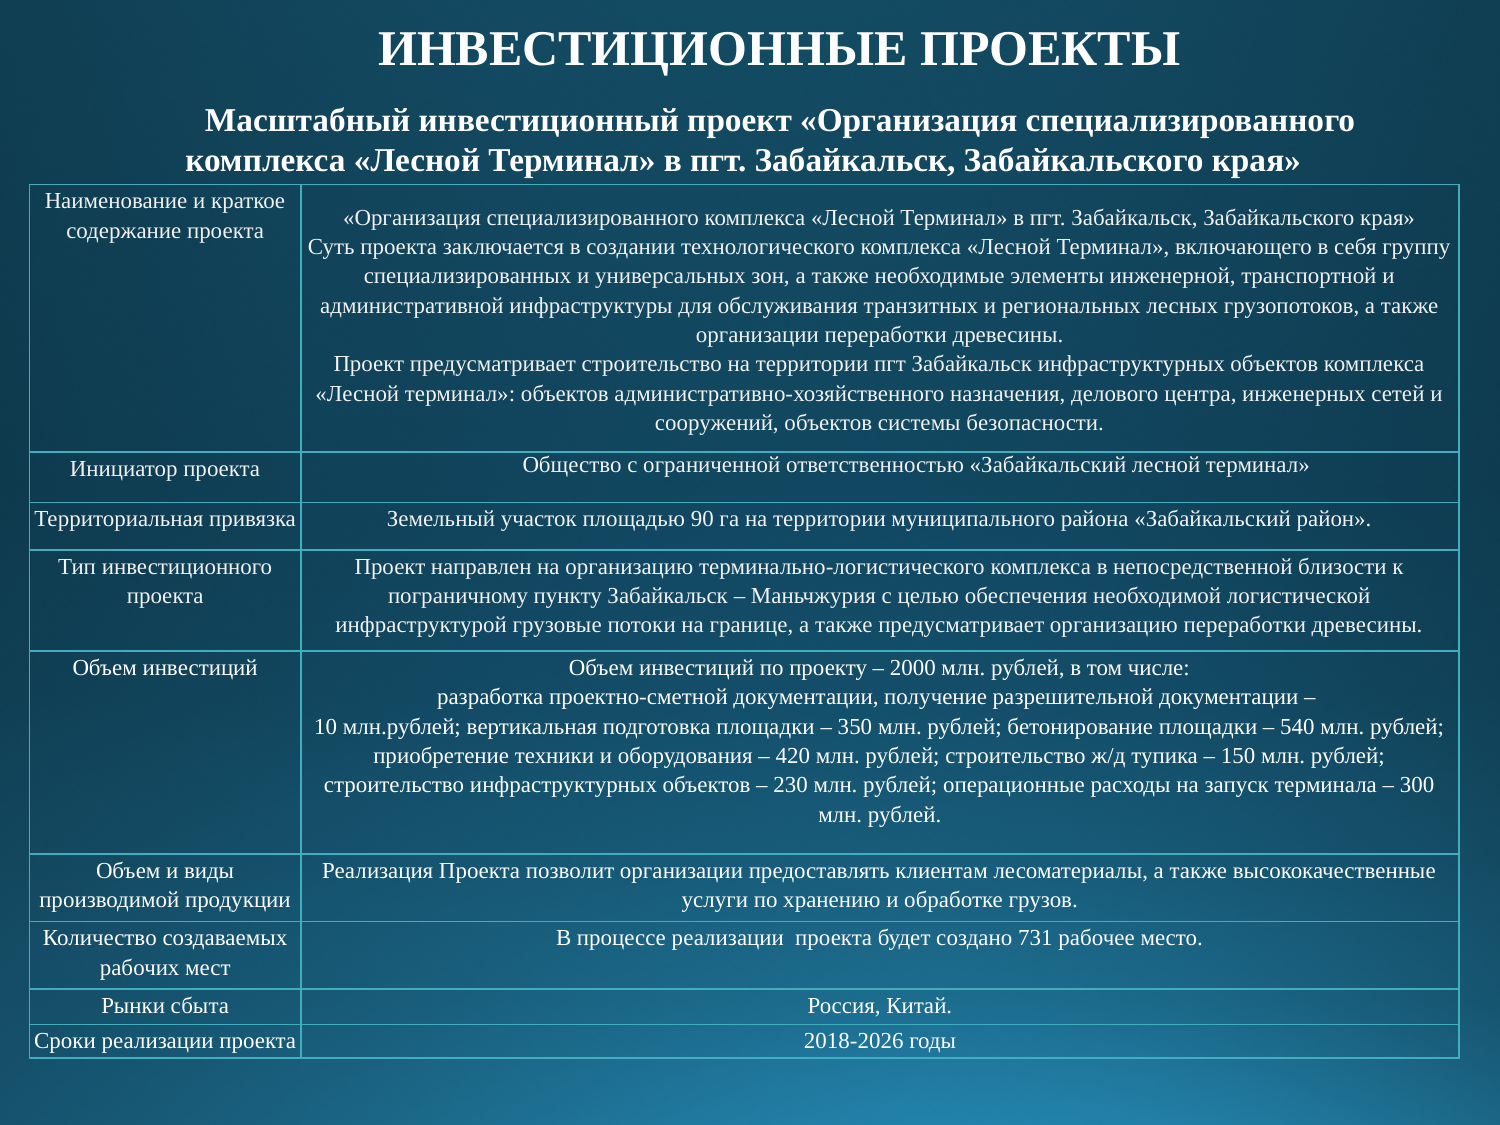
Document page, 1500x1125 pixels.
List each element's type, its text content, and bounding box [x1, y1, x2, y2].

text_box Масштабный инвестиционный проект «Организация специализированного комплекса «Лесной Терминал» в пгт. Забайкальск, Забайкальского края» [41, 90, 1447, 184]
table_cell В процессе реализации проекта будет создано 731 рабочее место. [302, 922, 1458, 988]
table_cell Объем инвестиций [30, 652, 300, 853]
table_header Наименование и краткое содержание проекта [30, 185, 300, 451]
table_cell Тип инвестиционного проекта [30, 551, 300, 650]
table_cell Земельный участок площадью 90 га на территории муниципального района «Забайкальский район». [302, 503, 1458, 549]
table_cell Объем и виды производимой продукции [30, 855, 300, 921]
table_cell Проект направлен на организацию терминально-логистического комплекса в непосредственной близости к пограничному пункту Забайкальск – Маньчжурия с целью обеспечения необходимой логистической инфраструктурой грузовые потоки на границе, а также предусматривает организацию переработки древесины. [302, 551, 1458, 650]
text_box ИНВЕСТИЦИОННЫЕ ПРОЕКТЫ [363, 0, 1391, 85]
table_cell 2018-2026 годы [302, 1025, 1458, 1057]
table_cell Сроки реализации проекта [30, 1025, 300, 1057]
table_cell Объем инвестиций по проекту – 2000 млн. рублей, в том числе: разработка проектно-сметной документации, получение разрешительной документации – 10 млн.рублей; вертикальная подготовка площадки – 350 млн. рублей; бетонирование площадки – 540 млн. рублей; приобретение техники и оборудования – 420 млн. рублей; строительство ж/д тупика – 150 млн. рублей; строительство инфраструктурных объектов – 230 млн. рублей; операционные расходы на запуск терминала – 300 млн. рублей. [302, 652, 1458, 853]
table_cell Рынки сбыта [30, 990, 300, 1024]
table_cell Общество с ограниченной ответственностью «Забайкальский лесной терминал» [302, 453, 1458, 502]
picture [0, 0, 1500, 1125]
table_cell Россия, Китай. [302, 990, 1458, 1024]
table_cell Реализация Проекта позволит организации предоставлять клиентам лесоматериалы, а также высококачественные услуги по хранению и обработке грузов. [302, 855, 1458, 921]
table_cell Количество создаваемых рабочих мест [30, 922, 300, 988]
table_header «Организация специализированного комплекса «Лесной Терминал» в пгт. Забайкальск, Забайкальского края» Суть проекта заключается в создании технологического комплекса «Лесной Терминал», включающего в себя группу специализированных и универсальных зон, а также необходимые элементы инженерной, транспортной и административной инфраструктуры для обслуживания транзитных и региональных лесных грузопотоков, а также организации переработки древесины. Проект предусматривает строительство на территории пгт Забайкальск инфраструктурных объектов комплекса «Лесной терминал»: объектов административно-хозяйственного назначения, делового центра, инженерных сетей и сооружений, объектов системы безопасности. [302, 185, 1458, 451]
table_cell Территориальная привязка [30, 503, 300, 549]
table_cell Инициатор проекта [30, 453, 300, 502]
